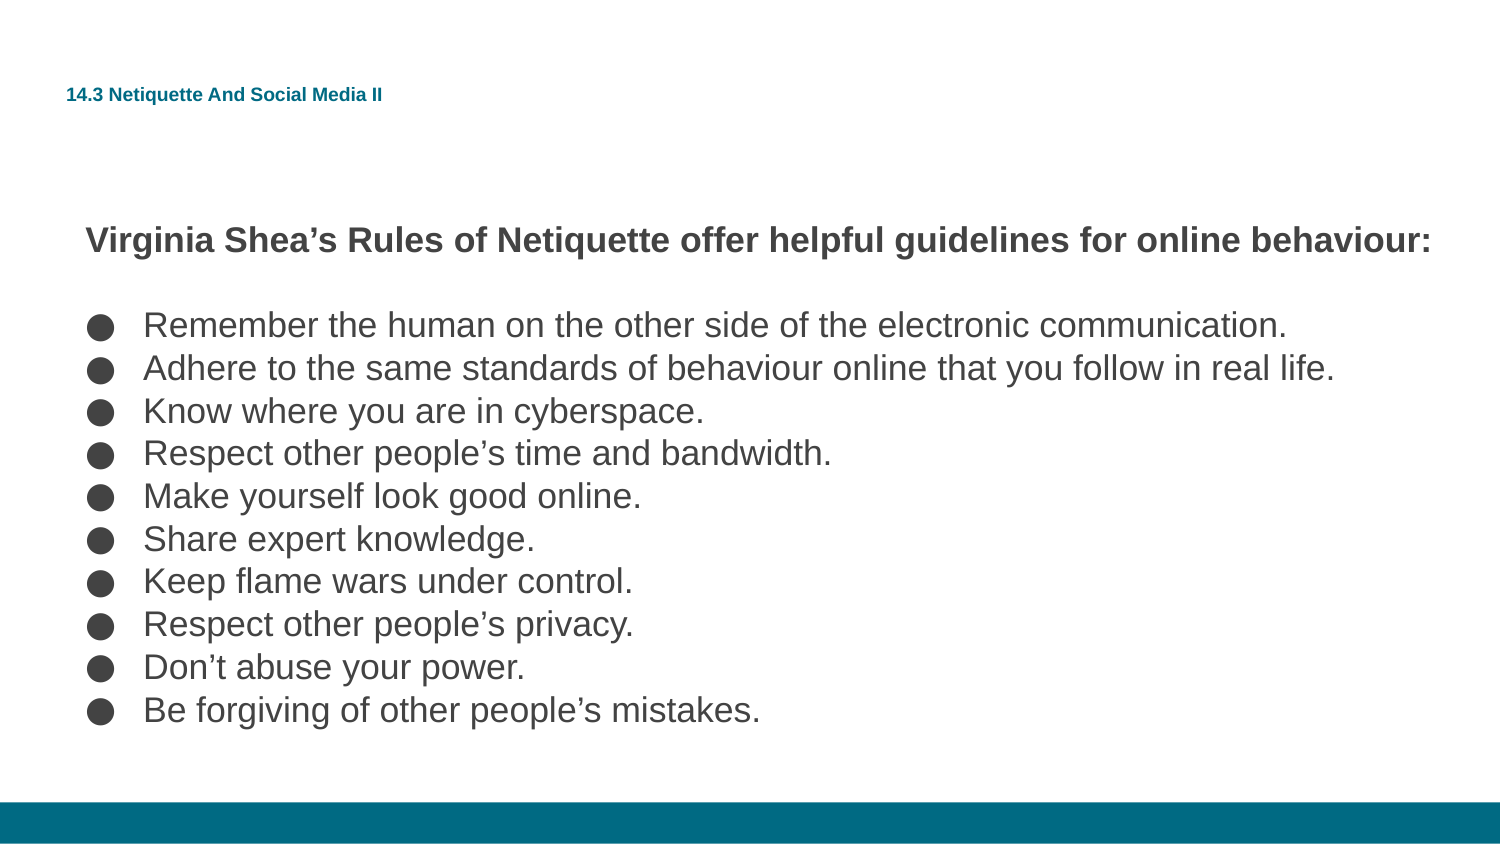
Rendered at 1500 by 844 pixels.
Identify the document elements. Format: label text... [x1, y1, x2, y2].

list Virginia Shea’s Rules of Netiquette offer helpful guidelines for online behaviour: Remember the human on the other side of the electronic communication. Adhere to the same standards of behaviour online that you follow in real life. Know where you are in cyberspace. Respect other people’s time and bandwidth. Make yourself look good online. Share expert knowledge. Keep flame wars under control. Respect other people’s privacy. Don’t abuse your power. Be forgiving of other people’s mistakes. [51, 201, 1449, 750]
title 14.3 Netiquette And Social Media II [51, 67, 1449, 167]
